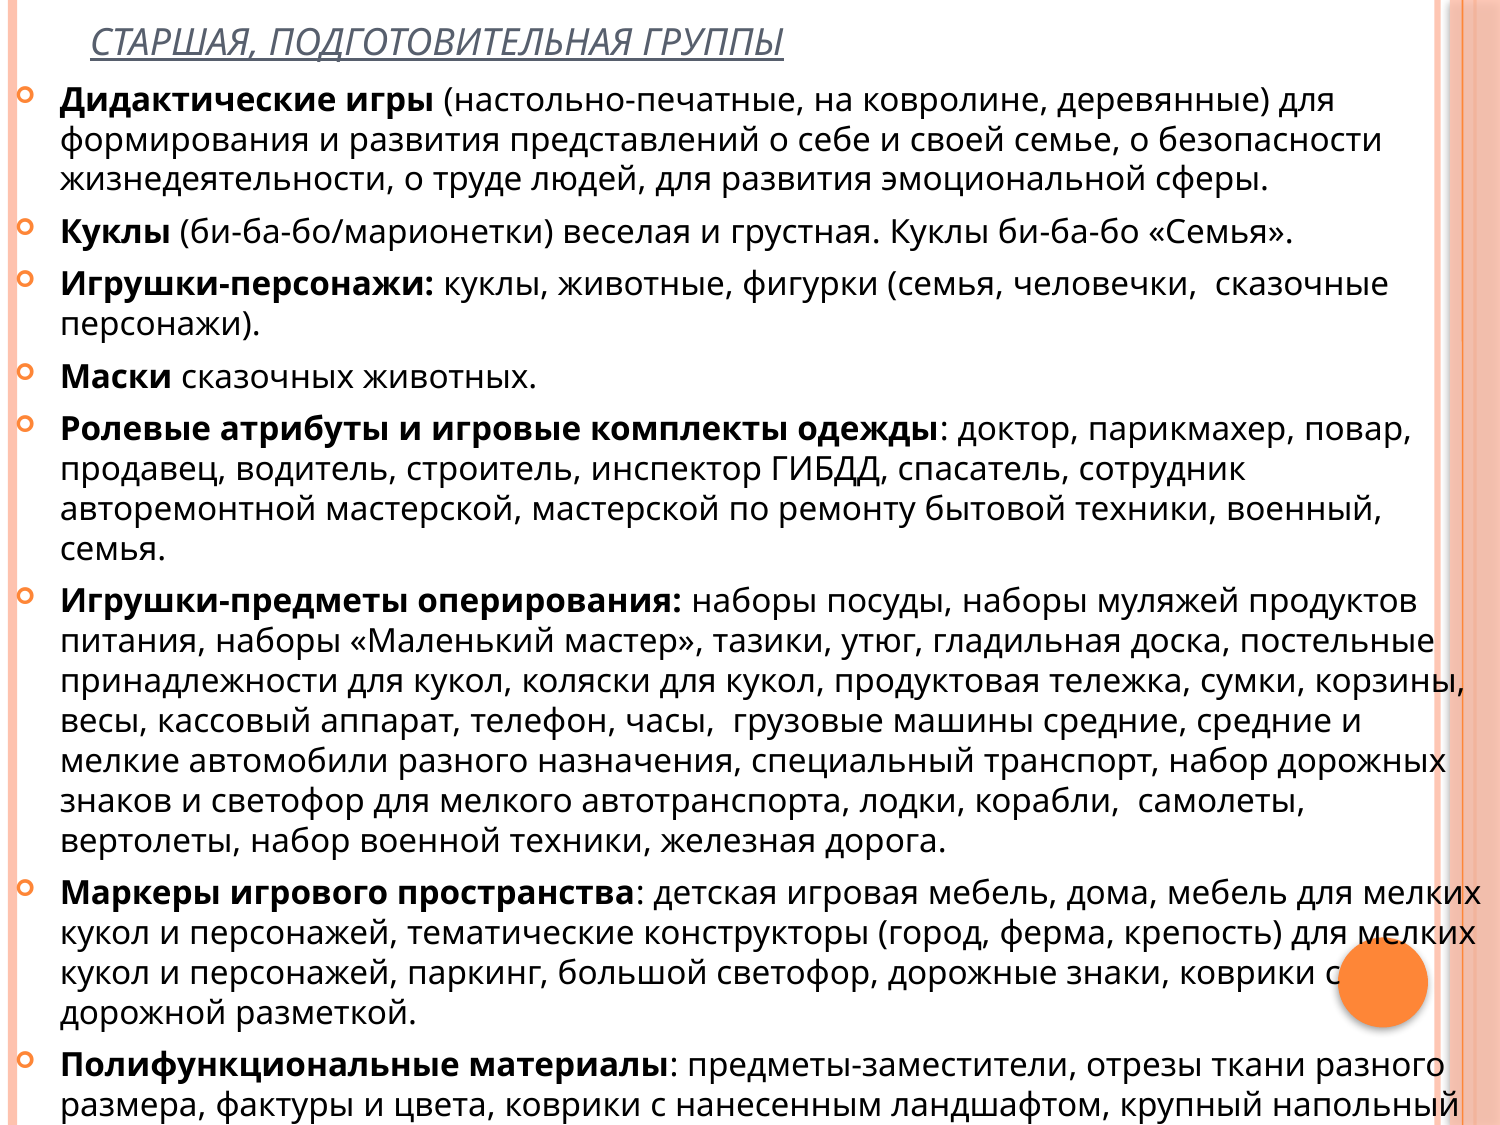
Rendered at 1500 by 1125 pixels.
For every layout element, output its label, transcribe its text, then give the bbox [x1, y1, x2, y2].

title Старшая, подготовительная группы [75, 0, 1425, 70]
list Дидактические игры (настольно-печатные, на ковролине, деревянные) для формирования и развития представлений о себе и своей семье, о безопасности жизнедеятельности, о труде людей, для развития эмоциональной сферы. Куклы (би-ба-бо/марионетки) веселая и грустная. Куклы би-ба-бо «Семья». Игрушки-персонажи: куклы, животные, фигурки (семья, человечки, сказочные персонажи). Маски сказочных животных. Ролевые атрибуты и игровые комплекты одежды: доктор, парикмахер, повар, продавец, водитель, строитель, инспектор ГИБДД, спасатель, сотрудник авторемонтной мастерской, мастерской по ремонту бытовой техники, военный, семья. Игрушки-предметы оперирования: наборы посуды, наборы муляжей продуктов питания, наборы «Маленький мастер», тазики, утюг, гладильная доска, постельные принадлежности для кукол, коляски для кукол, продуктовая тележка, сумки, корзины, весы, кассовый аппарат, телефон, часы, грузовые машины средние, средние и мелкие автомобили разного назначения, специальный транспорт, набор дорожных знаков и светофор для мелкого автотранспорта, лодки, корабли, самолеты, вертолеты, набор военной техники, железная дорога. Маркеры игрового пространства: детская игровая мебель, дома, мебель для мелких кукол и персонажей, тематические конструкторы (город, ферма, крепость) для мелких кукол и персонажей, паркинг, большой светофор, дорожные знаки, коврики с дорожной разметкой. Полифункциональные материалы: предметы-заместители, отрезы ткани разного размера, фактуры и цвета, коврики с нанесенным ландшафтом, крупный напольный конструктор (XXL). [0, 70, 1500, 1125]
